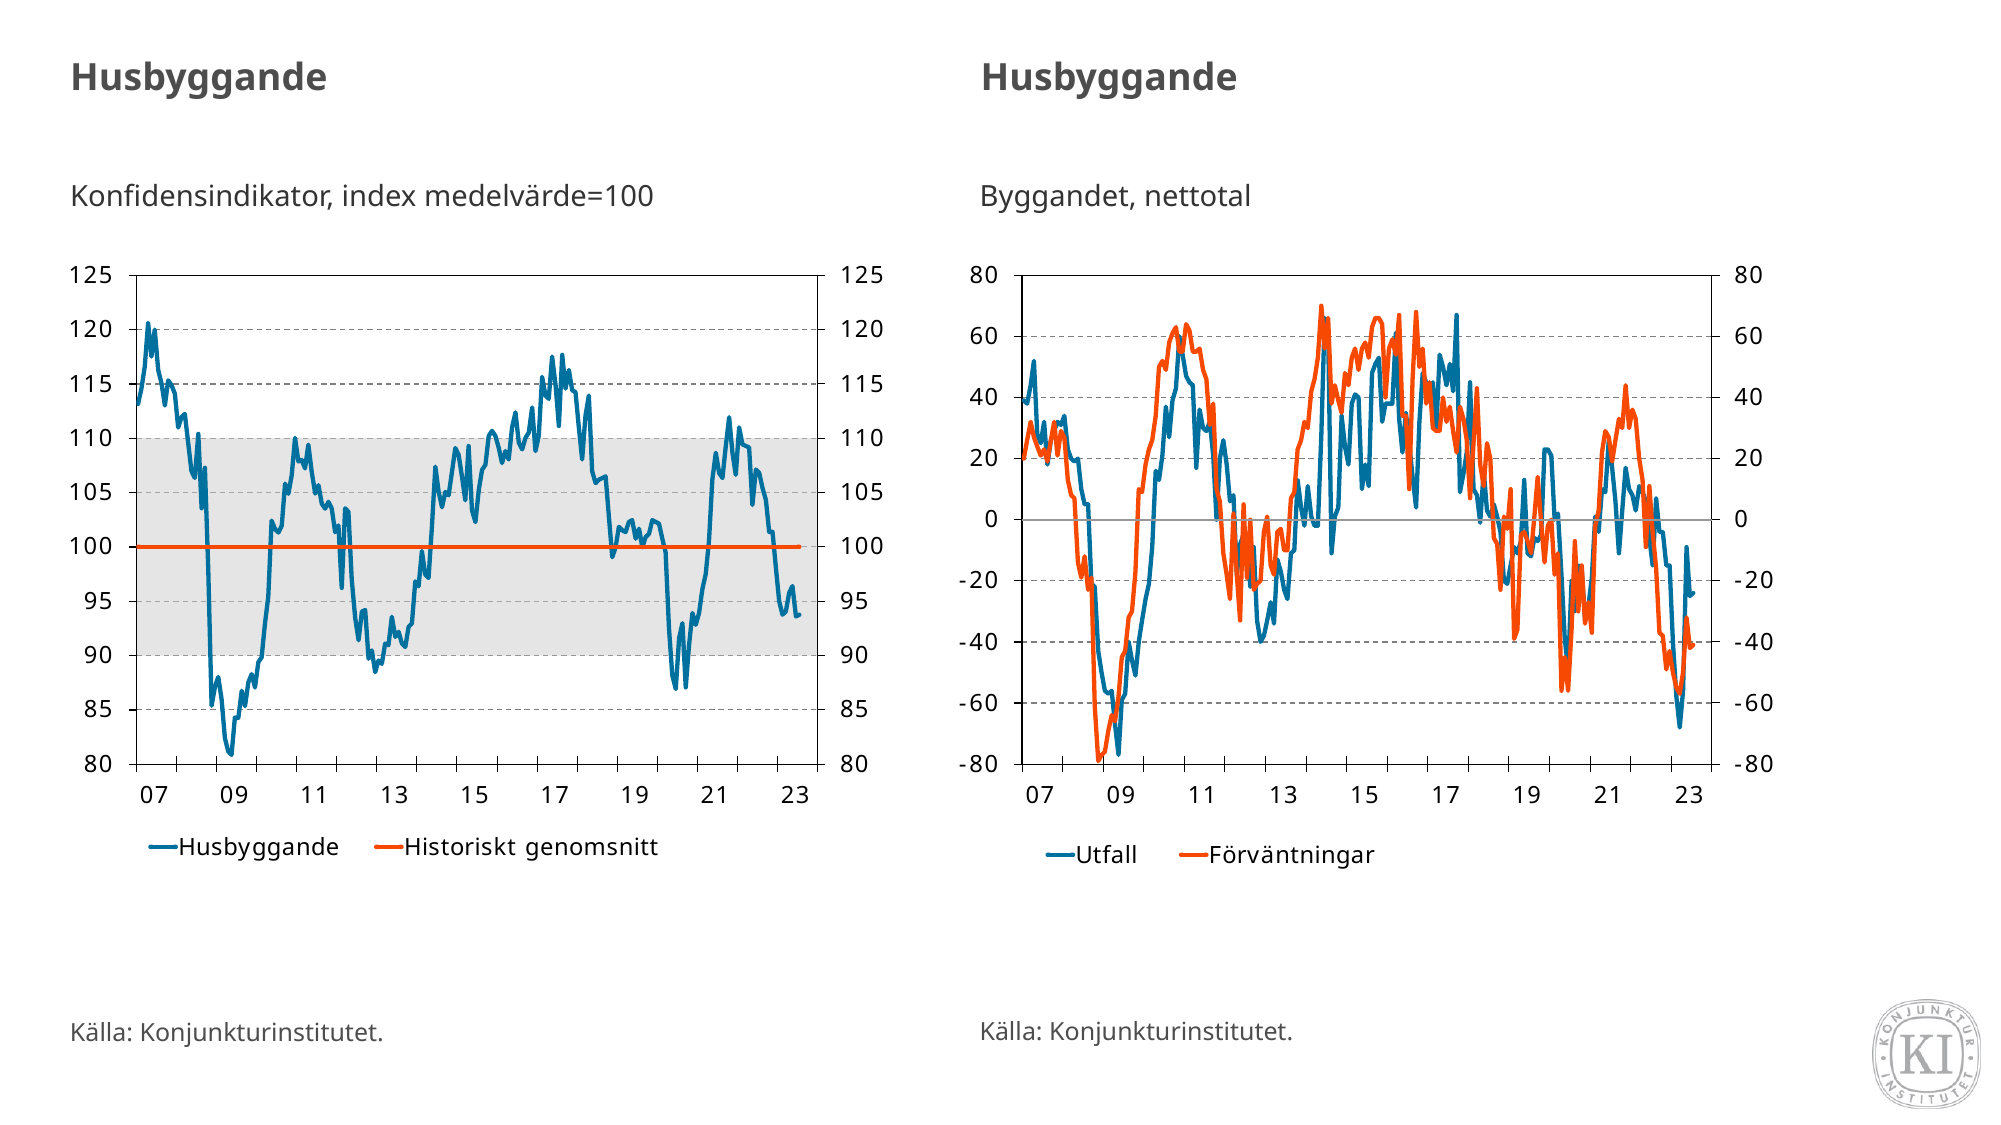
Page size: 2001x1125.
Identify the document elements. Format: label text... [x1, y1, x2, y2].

title Husbyggande [55, 45, 938, 128]
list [51, 249, 939, 874]
list Källa: Konjunkturinstitutet. [964, 1008, 1848, 1106]
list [941, 249, 1829, 874]
list Husbyggande [965, 45, 1849, 129]
list Konfidensindikator, index medelvärde=100 [55, 137, 938, 220]
picture [1872, 999, 1981, 1109]
subtitle Källa: Konjunkturinstitutet. [55, 1008, 938, 1106]
list Byggandet, nettotal [964, 137, 1848, 220]
